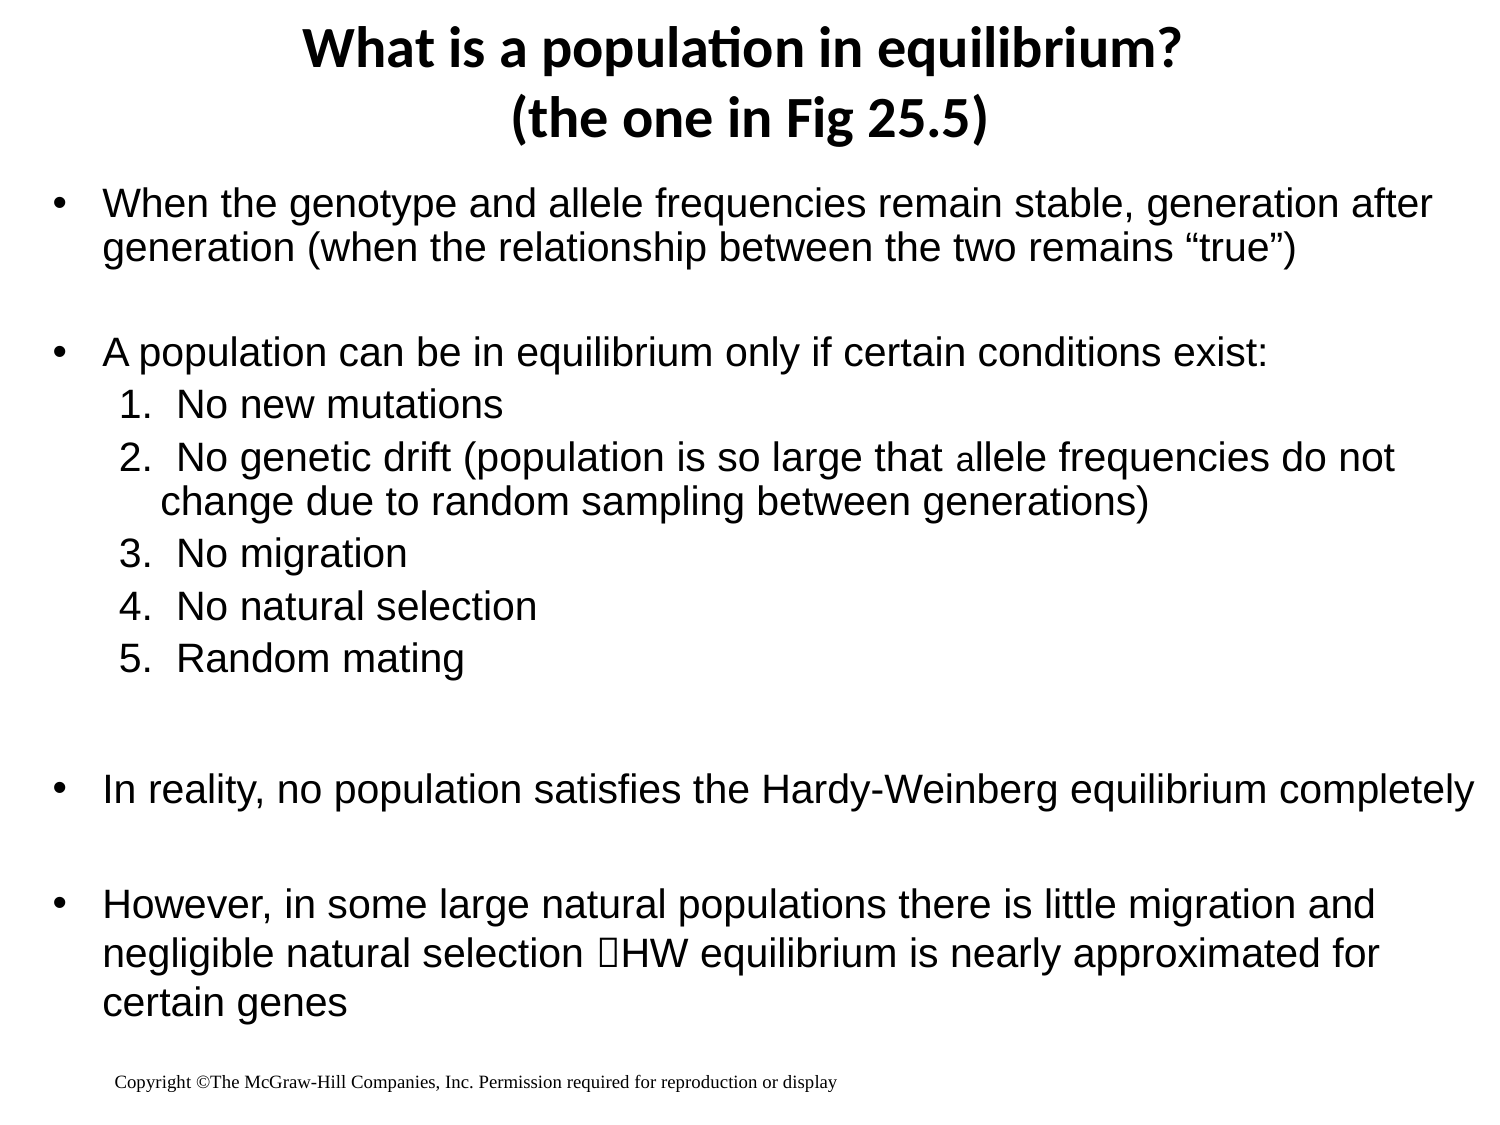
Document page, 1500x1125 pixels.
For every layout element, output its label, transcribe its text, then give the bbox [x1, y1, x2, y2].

text_box Copyright ©The McGraw-Hill Companies, Inc. Permission required for reproduction or display [99, 1062, 1375, 1125]
list When the genotype and allele frequencies remain stable, generation after generation (when the relationship between the two remains “true”) A population can be in equilibrium only if certain conditions exist: 1. No new mutations 2. No genetic drift (population is so large that allele frequencies do not change due to random sampling between generations) 3. No migration 4. No natural selection 5. Random mating In reality, no population satisfies the Hardy-Weinberg equilibrium completely However, in some large natural populations there is little migration and negligible natural selection HW equilibrium is nearly approximated for certain genes [37, 174, 1500, 1063]
title What is a population in equilibrium? (the one in Fig 25.5) [75, 7, 1425, 150]
